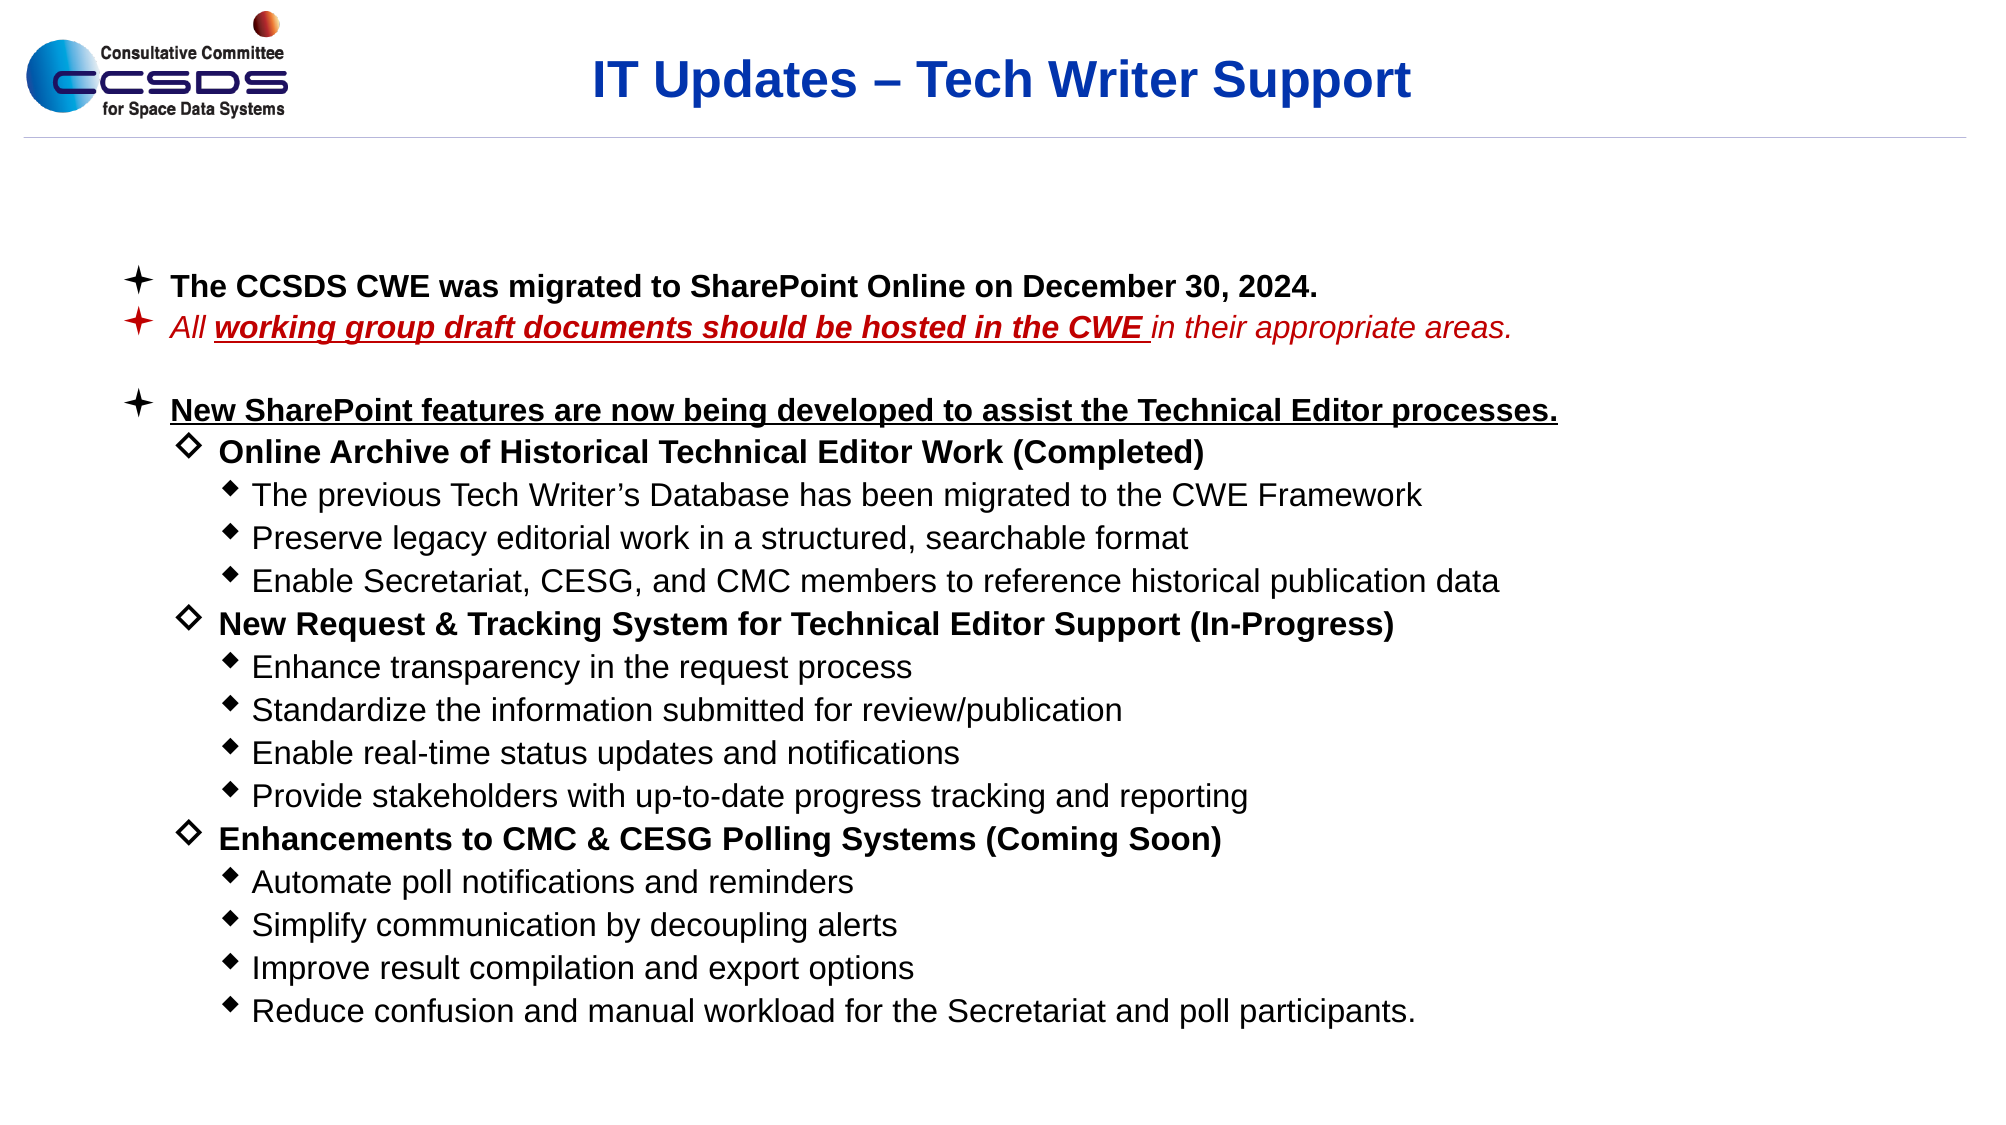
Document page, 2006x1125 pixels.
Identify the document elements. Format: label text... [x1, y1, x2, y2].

title IT Updates – Tech Writer Support [100, 45, 1906, 138]
list The CCSDS CWE was migrated to SharePoint Online on December 30, 2024. All working group draft documents should be hosted in the CWE in their appropriate areas. New SharePoint features are now being developed to assist the Technical Editor processes. Online Archive of Historical Technical Editor Work (Completed) The previous Tech Writer’s Database has been migrated to the CWE Framework Preserve legacy editorial work in a structured, searchable format Enable Secretariat, CESG, and CMC members to reference historical publication data New Request & Tracking System for Technical Editor Support (In-Progress) Enhance transparency in the request process Standardize the information submitted for review/publication Enable real-time status updates and notifications Provide stakeholders with up-to-date progress tracking and reporting Enhancements to CMC & CESG Polling Systems (Coming Soon) Automate poll notifications and reminders Simplify communication by decoupling alerts Improve result compilation and export options Reduce confusion and manual workload for the Secretariat and poll participants. [106, 258, 1866, 1040]
picture [23, 11, 288, 119]
